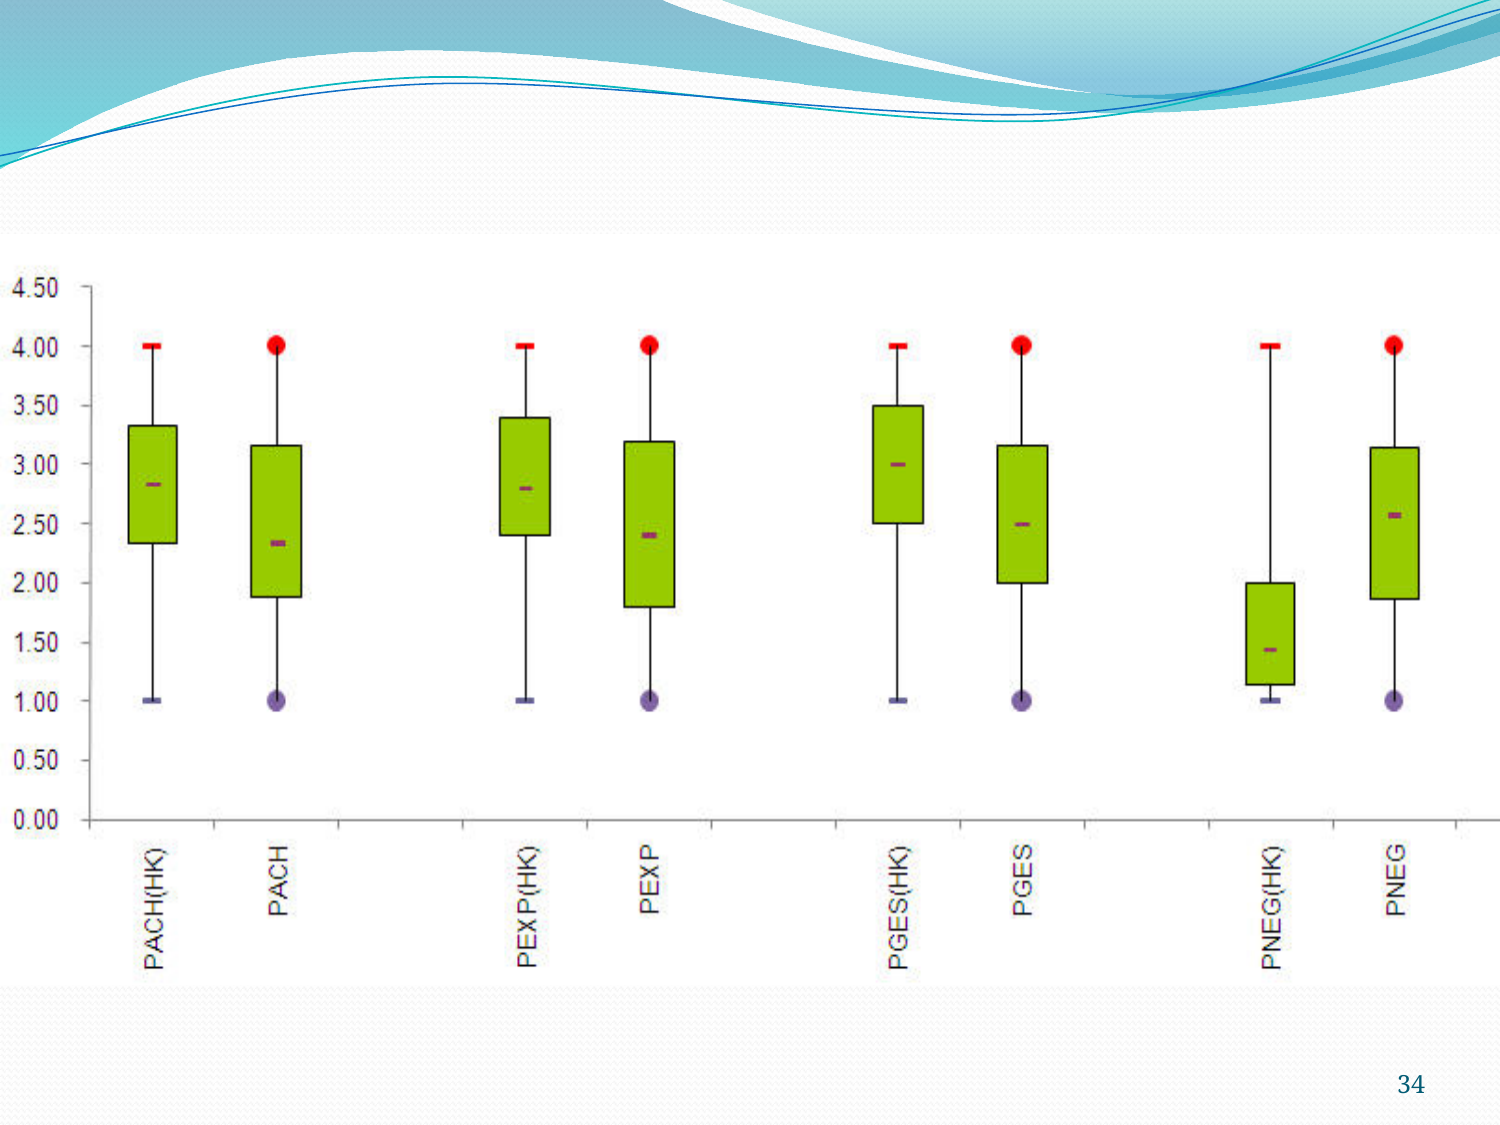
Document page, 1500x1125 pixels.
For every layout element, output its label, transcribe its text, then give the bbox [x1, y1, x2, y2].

slide_number 34 [1299, 1042, 1425, 1103]
picture [0, 234, 1500, 985]
